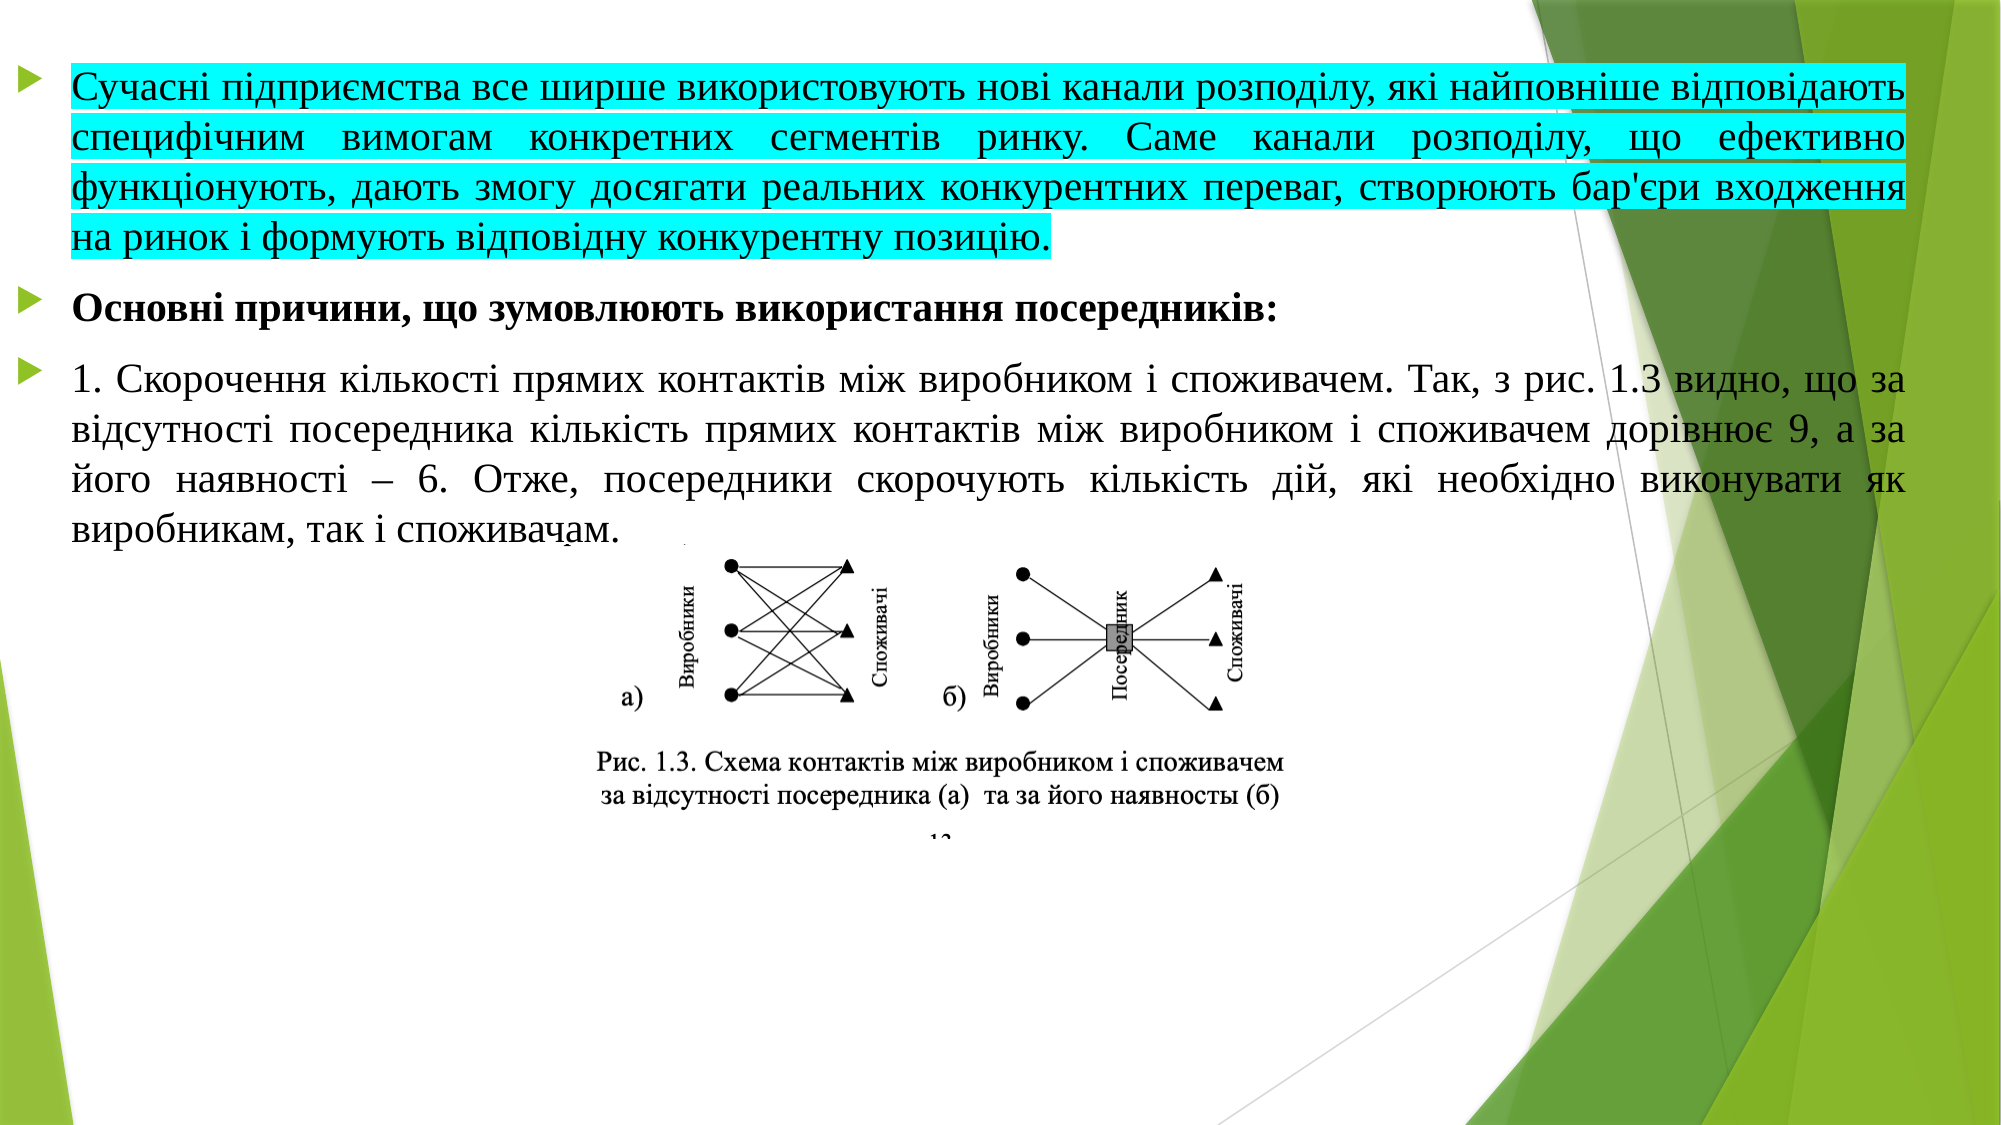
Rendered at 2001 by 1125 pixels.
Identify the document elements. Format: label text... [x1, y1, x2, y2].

picture [529, 544, 1392, 839]
list Сучасні підприємства все ширше використовують нові канали розподілу, які найповніше відповідають специфічним вимогам конкретних сегментів ринку. Саме канали розподілу, що ефективно функціонують, дають змогу досягати реальних конкурентних переваг, створюють бар'єри входження на ринок і формують відповідну конкурентну позицію. Основні причини, що зумовлюють використання посередників: 1. Скорочення кількості прямих контактів між виробником і споживачем. Так, з рис. 1.3 видно, що за відсутності посередника кількість прямих контактів між виробником і споживачем дорівнює 9, а за його наявності – 6. Отже, посередники скорочують кількість дій, які необхідно виконувати як виробникам, так і споживачам. [0, 51, 1922, 1074]
